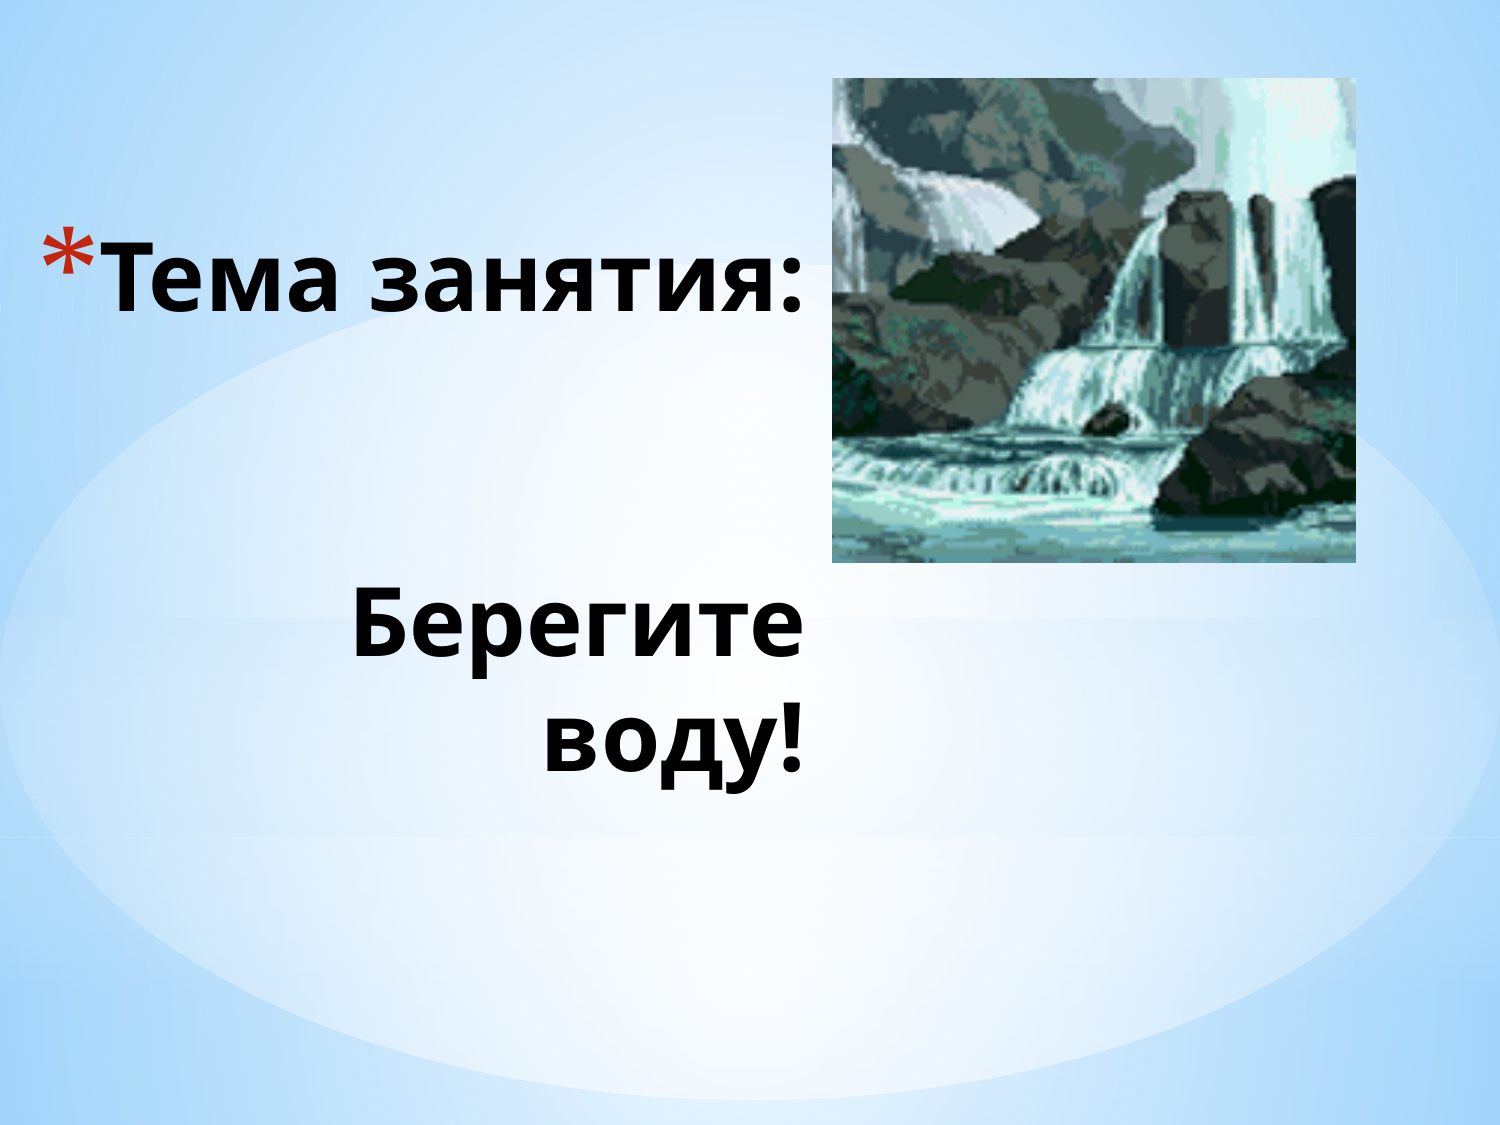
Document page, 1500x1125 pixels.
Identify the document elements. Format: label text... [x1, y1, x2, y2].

title Тема занятия: Берегите воду! [0, 208, 821, 905]
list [832, 77, 1356, 563]
